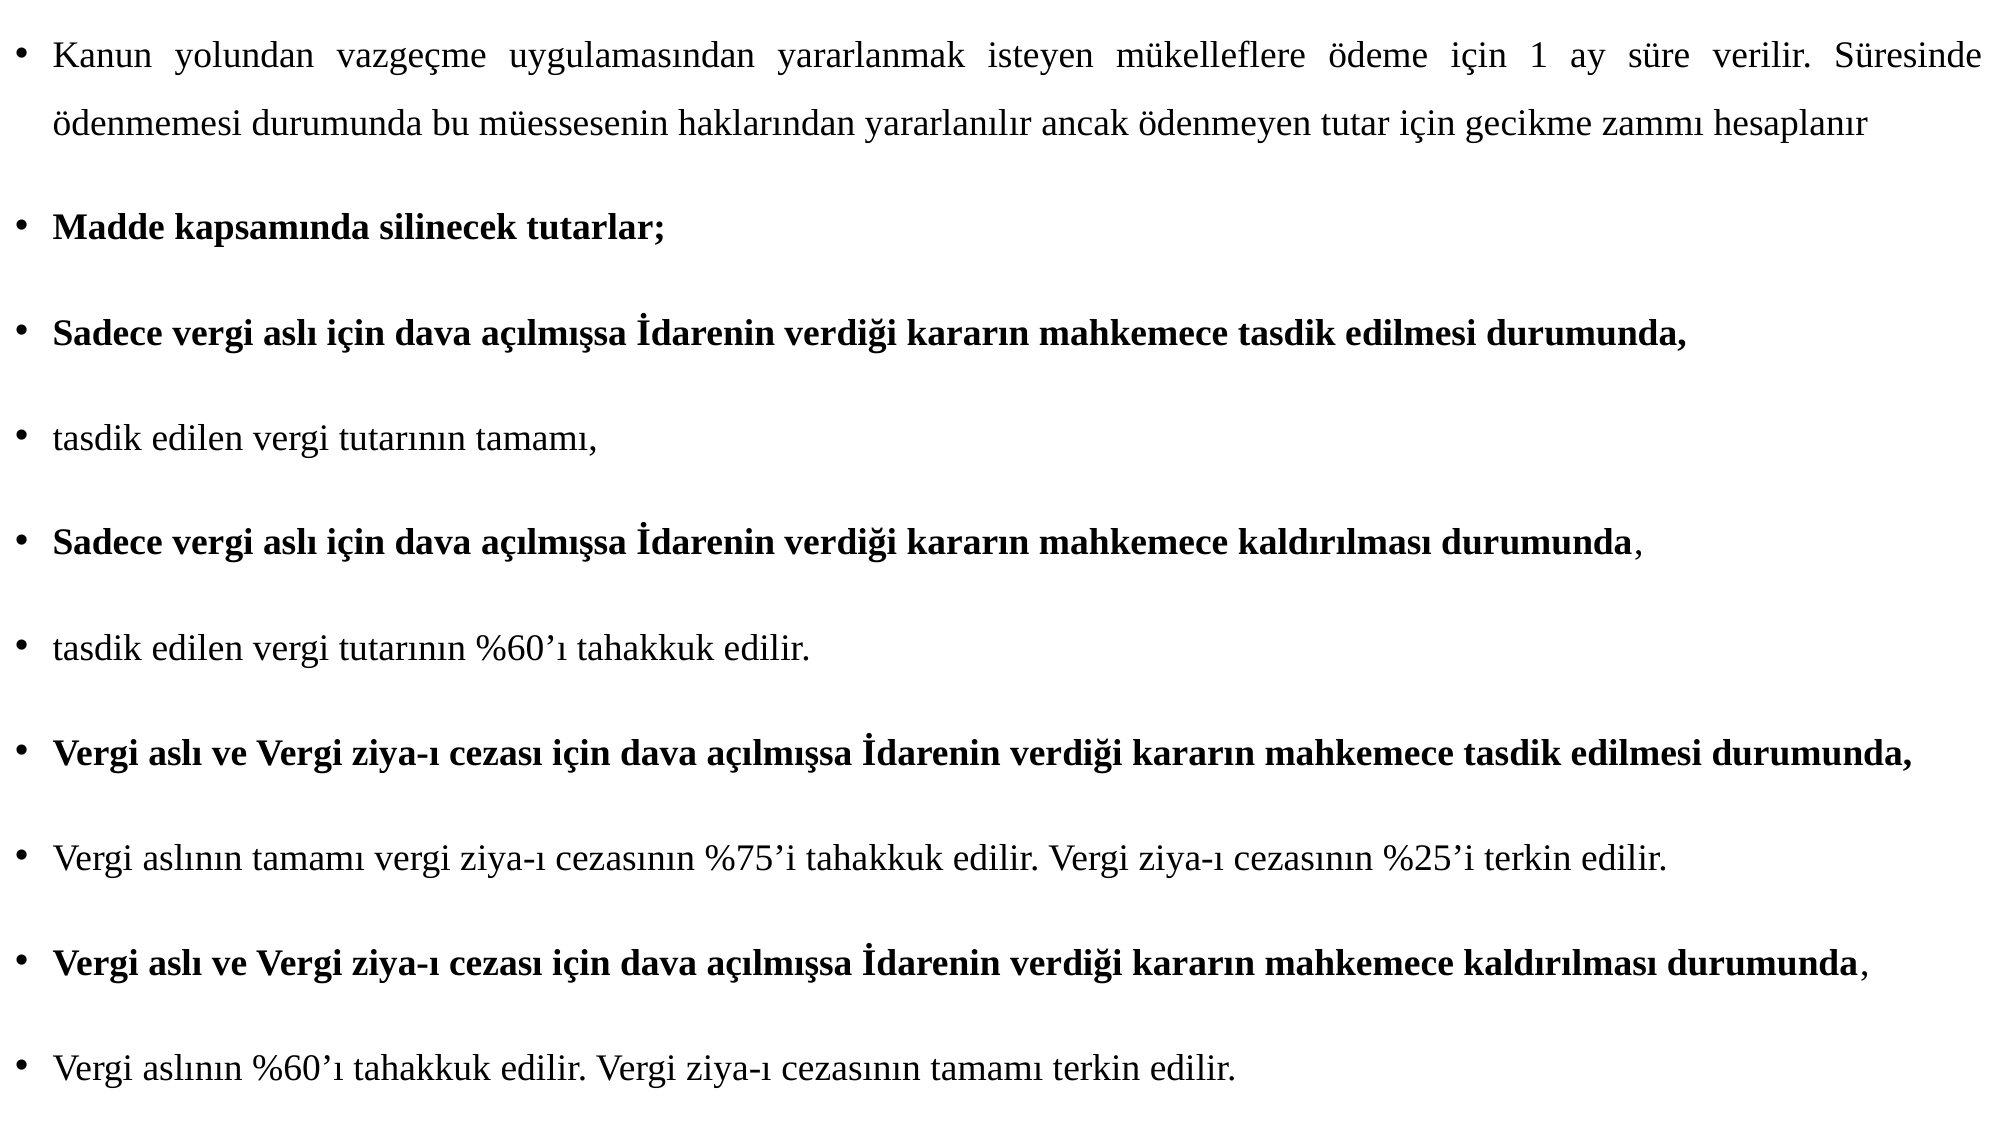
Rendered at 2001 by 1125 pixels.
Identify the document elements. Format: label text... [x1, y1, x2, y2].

list Kanun yolundan vazgeçme uygulamasından yararlanmak isteyen mükelleflere ödeme için 1 ay süre verilir. Süresinde ödenmemesi durumunda bu müessesenin haklarından yararlanılır ancak ödenmeyen tutar için gecikme zammı hesaplanır Madde kapsamında silinecek tutarlar; Sadece vergi aslı için dava açılmışsa İdarenin verdiği kararın mahkemece tasdik edilmesi durumunda, tasdik edilen vergi tutarının tamamı, Sadece vergi aslı için dava açılmışsa İdarenin verdiği kararın mahkemece kaldırılması durumunda, tasdik edilen vergi tutarının %60’ı tahakkuk edilir. Vergi aslı ve Vergi ziya-ı cezası için dava açılmışsa İdarenin verdiği kararın mahkemece tasdik edilmesi durumunda, Vergi aslının tamamı vergi ziya-ı cezasının %75’i tahakkuk edilir. Vergi ziya-ı cezasının %25’i terkin edilir. Vergi aslı ve Vergi ziya-ı cezası için dava açılmışsa İdarenin verdiği kararın mahkemece kaldırılması durumunda, Vergi aslının %60’ı tahakkuk edilir. Vergi ziya-ı cezasının tamamı terkin edilir. [0, 0, 2000, 1125]
